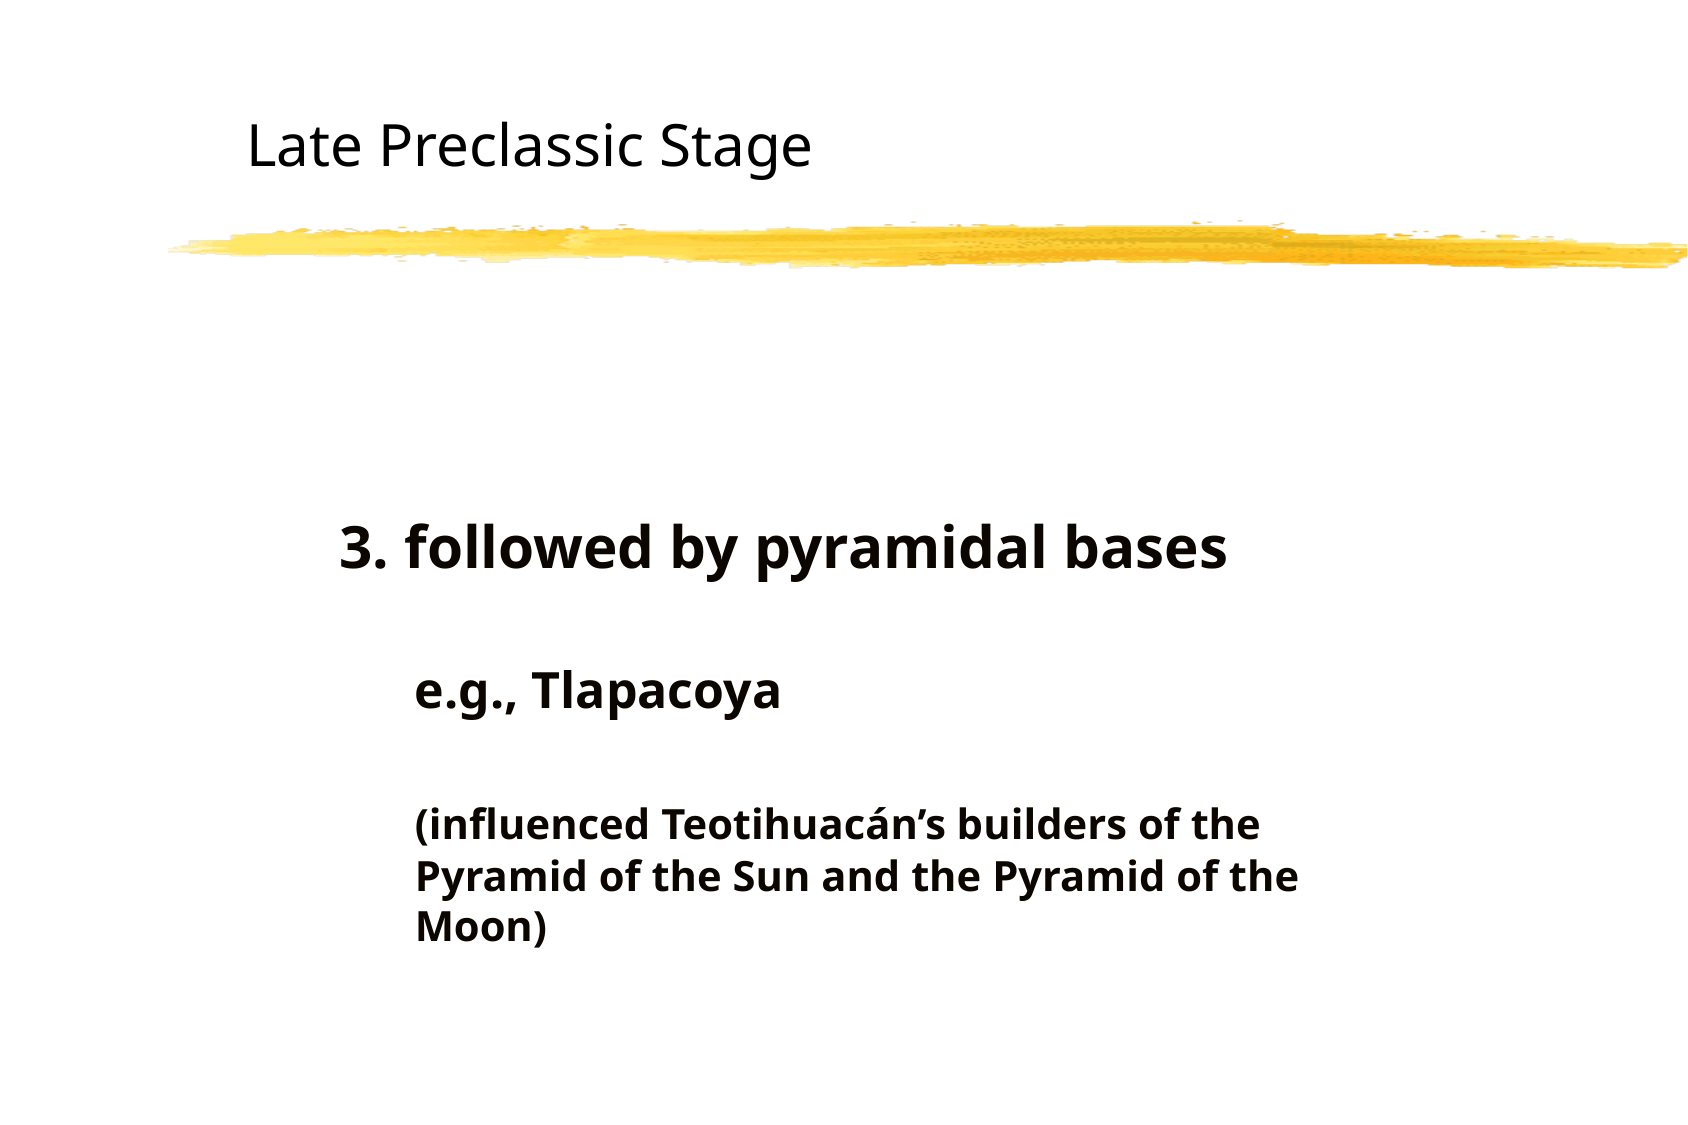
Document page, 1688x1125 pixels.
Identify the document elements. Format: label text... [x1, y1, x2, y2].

text_box 3. followed by pyramidal bases e.g., Tlapacoya (influenced Teotihuacán’s builders of the Pyramid of the Sun and the Pyramid of the Moon) [231, 442, 1444, 958]
title Late Preclassic Stage [230, 0, 1444, 186]
picture [168, 215, 1688, 279]
